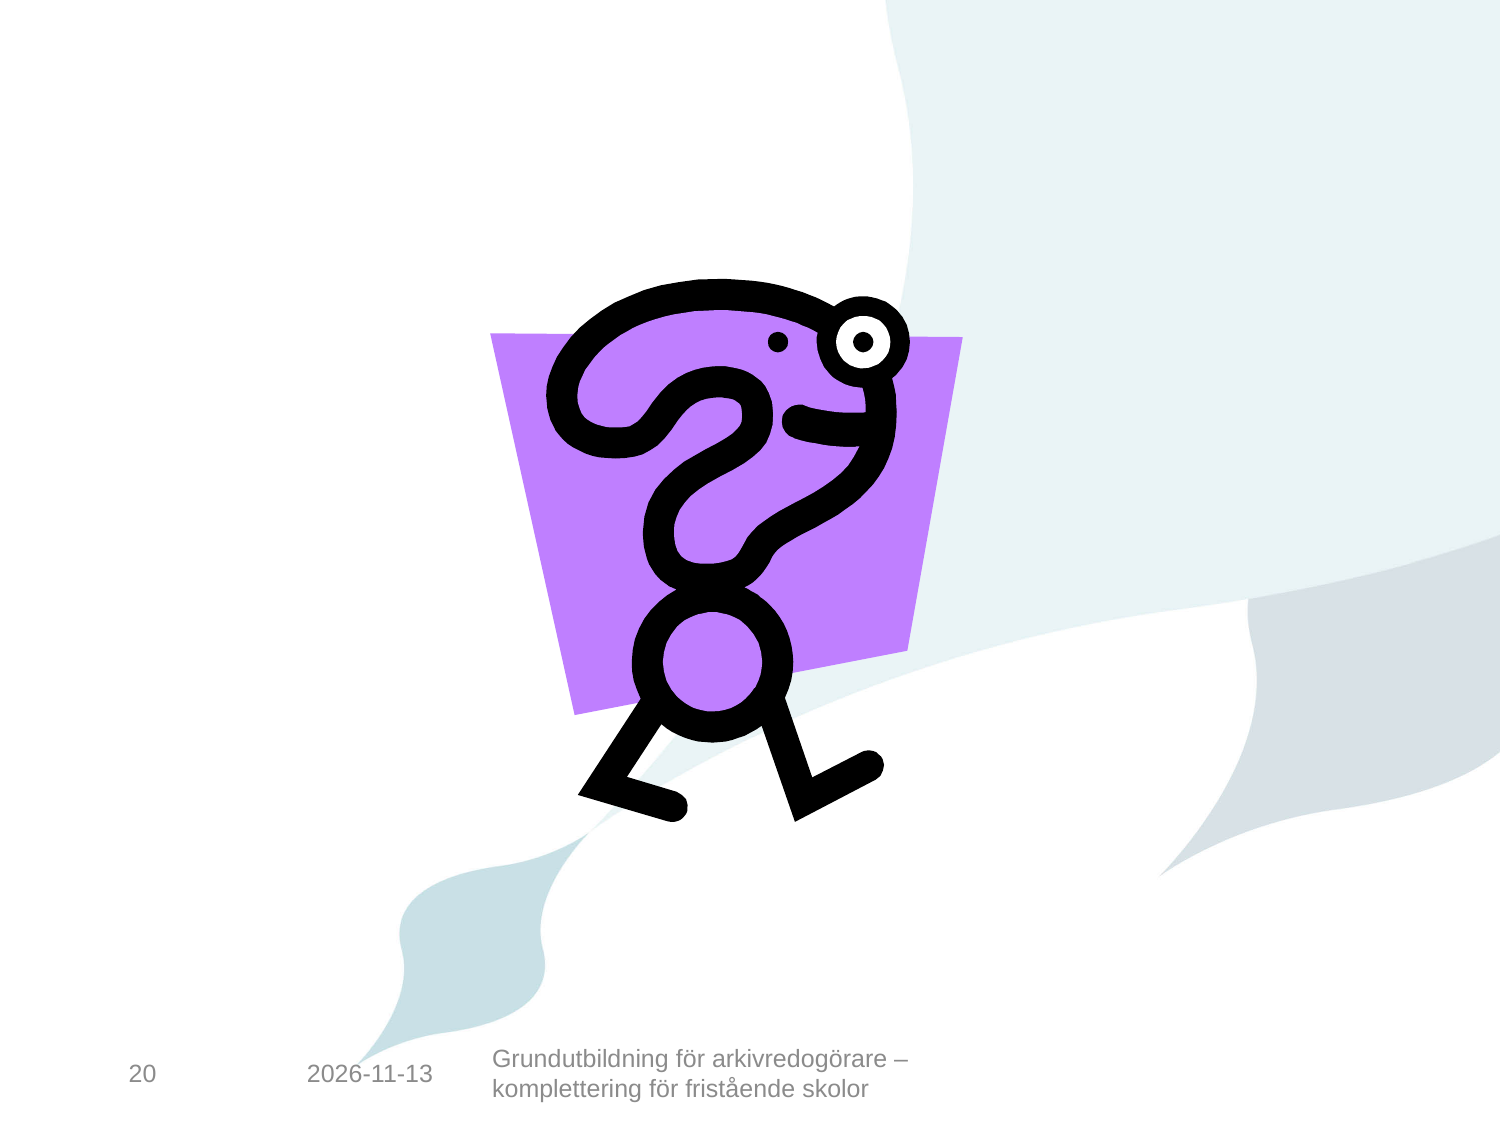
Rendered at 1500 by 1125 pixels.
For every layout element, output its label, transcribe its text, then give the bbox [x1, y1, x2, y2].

footer Grundutbildning för arkivredogörare – komplettering för fristående skolor [477, 1042, 1070, 1103]
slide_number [292, 1042, 477, 1103]
picture [0, 0, 1500, 1125]
slide_number 20 [113, 1042, 292, 1103]
